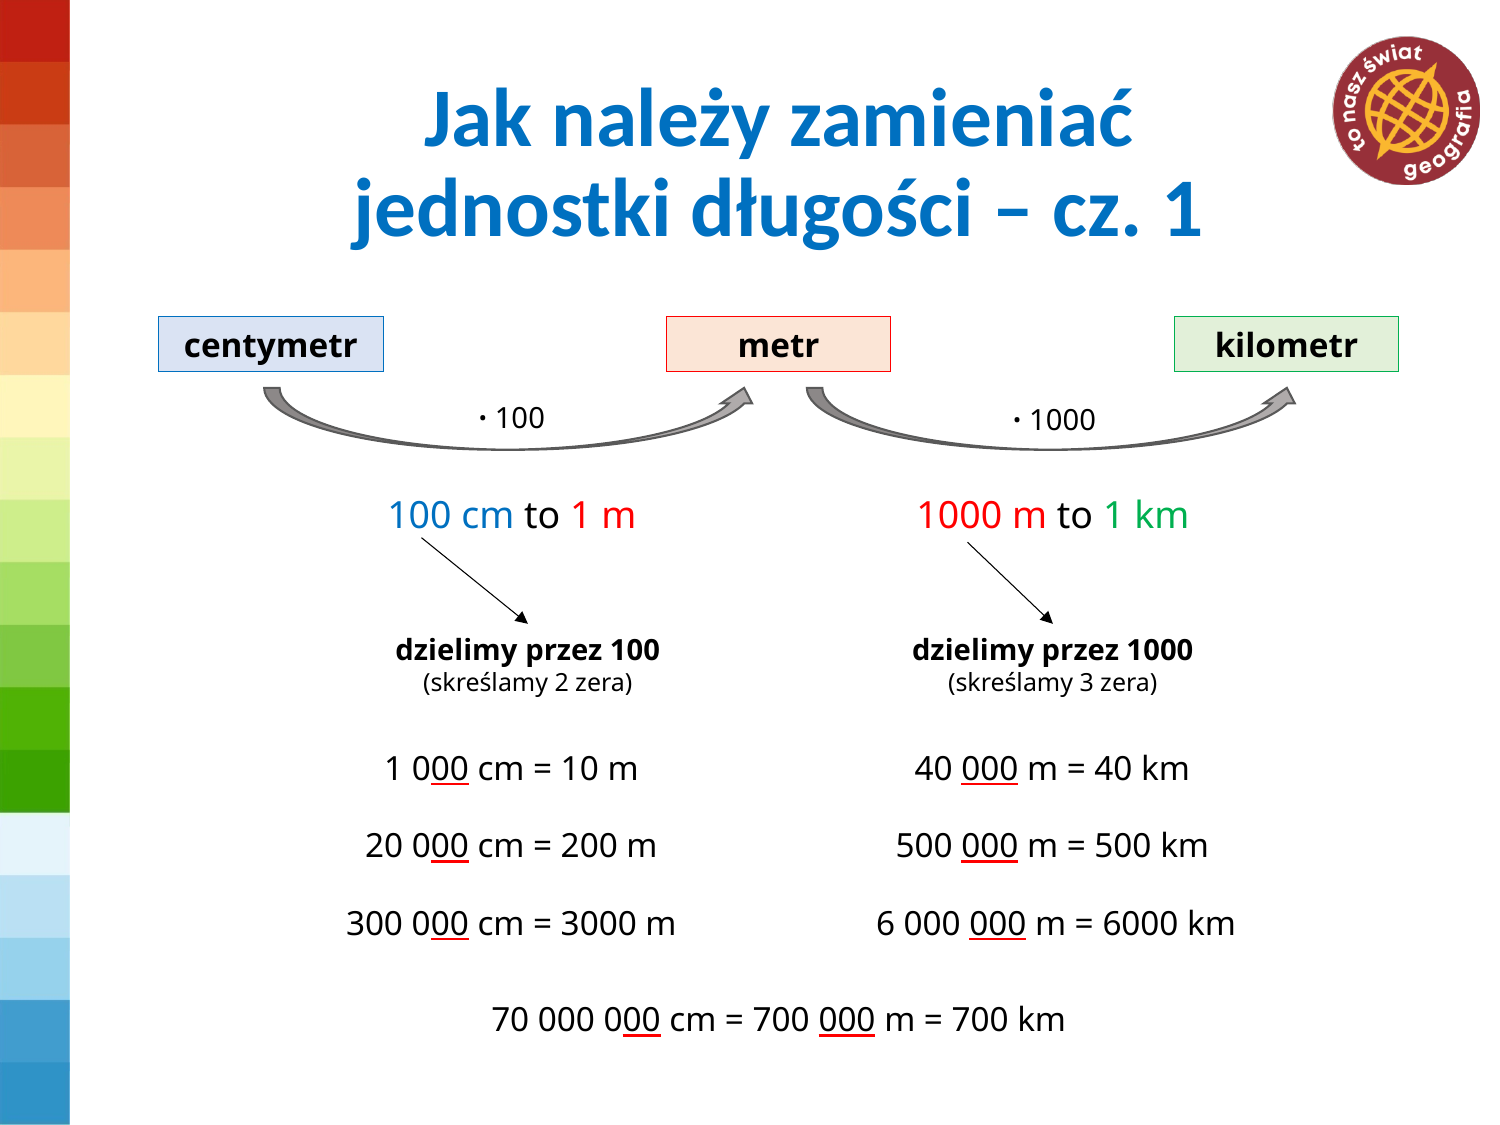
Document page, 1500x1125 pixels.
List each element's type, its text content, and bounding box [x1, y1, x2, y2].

text_box [262, 386, 754, 451]
picture [1331, 36, 1480, 185]
text_box dzielimy przez 100 (skreślamy 2 zera) [369, 623, 686, 704]
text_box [421, 537, 528, 624]
text_box 1 000 cm = 10 m [354, 739, 669, 794]
text_box 1000 m to 1 km [878, 483, 1228, 544]
text_box kilometr [1174, 316, 1399, 372]
text_box dzielimy przez 1000 (skreślamy 3 zera) [897, 623, 1209, 704]
text_box ꞏ 100 [399, 391, 624, 442]
text_box 20 000 cm = 200 m [336, 817, 686, 872]
text_box 100 cm to 1 m [337, 483, 687, 543]
text_box [805, 386, 1297, 451]
text_box metr [666, 316, 891, 372]
text_box 300 000 cm = 3000 m [300, 894, 723, 950]
text_box ꞏ 1000 [942, 394, 1167, 444]
text_box centymetr [158, 316, 384, 372]
text_box 70 000 000 cm = 700 000 m = 700 km [158, 991, 1399, 1046]
picture [0, 0, 70, 1125]
text_box 500 000 m = 500 km [877, 817, 1227, 872]
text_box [967, 542, 1053, 624]
text_box 6 000 000 m = 6000 km [845, 894, 1267, 950]
text_box 40 000 m = 40 km [894, 739, 1210, 794]
title Jak należy zamieniać jednostki długości – cz. 1 [158, 55, 1399, 274]
